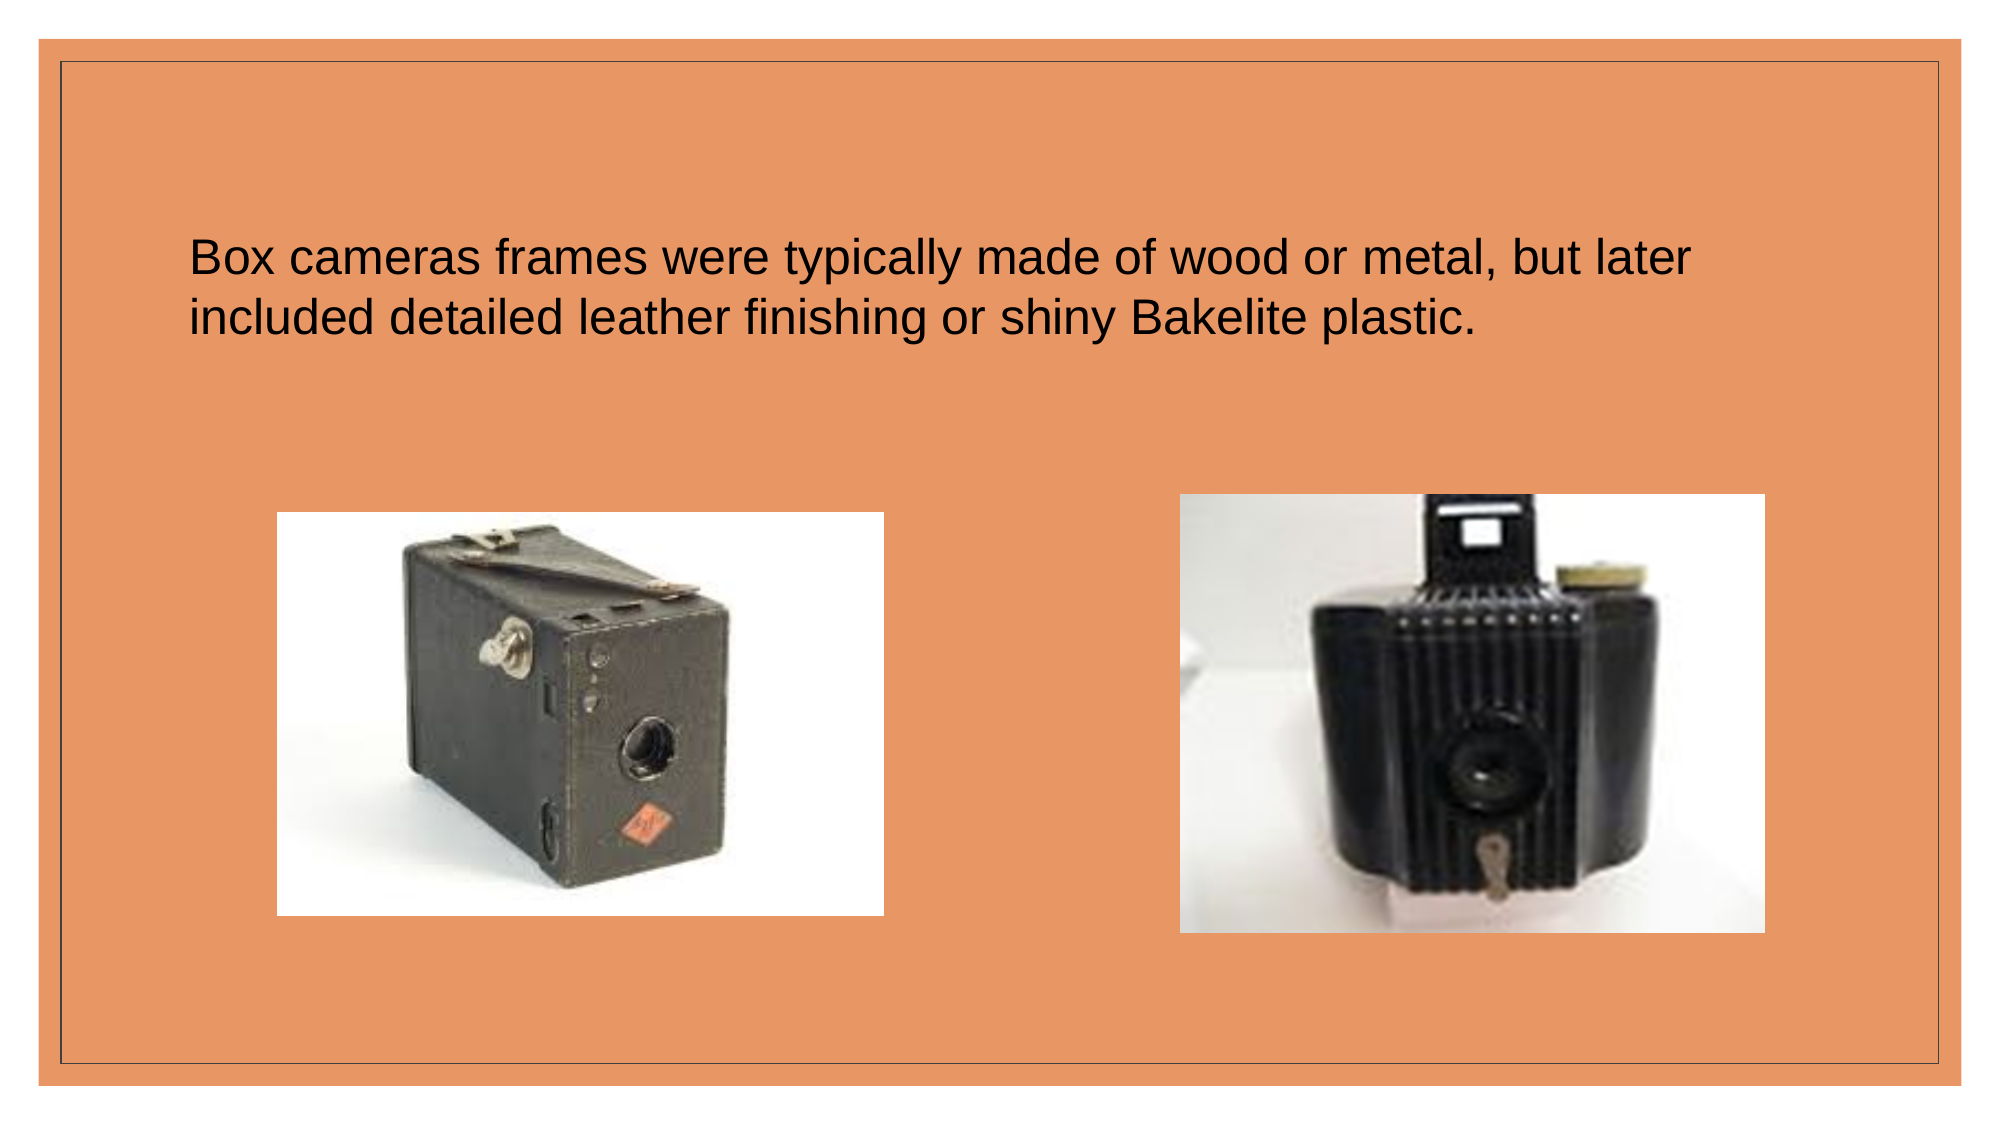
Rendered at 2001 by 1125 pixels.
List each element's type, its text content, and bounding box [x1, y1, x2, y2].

list Box cameras frames were typically made of wood or metal, but later included detailed leather finishing or shiny Bakelite plastic. [174, 217, 1825, 990]
picture [277, 512, 884, 916]
picture [1180, 494, 1765, 933]
